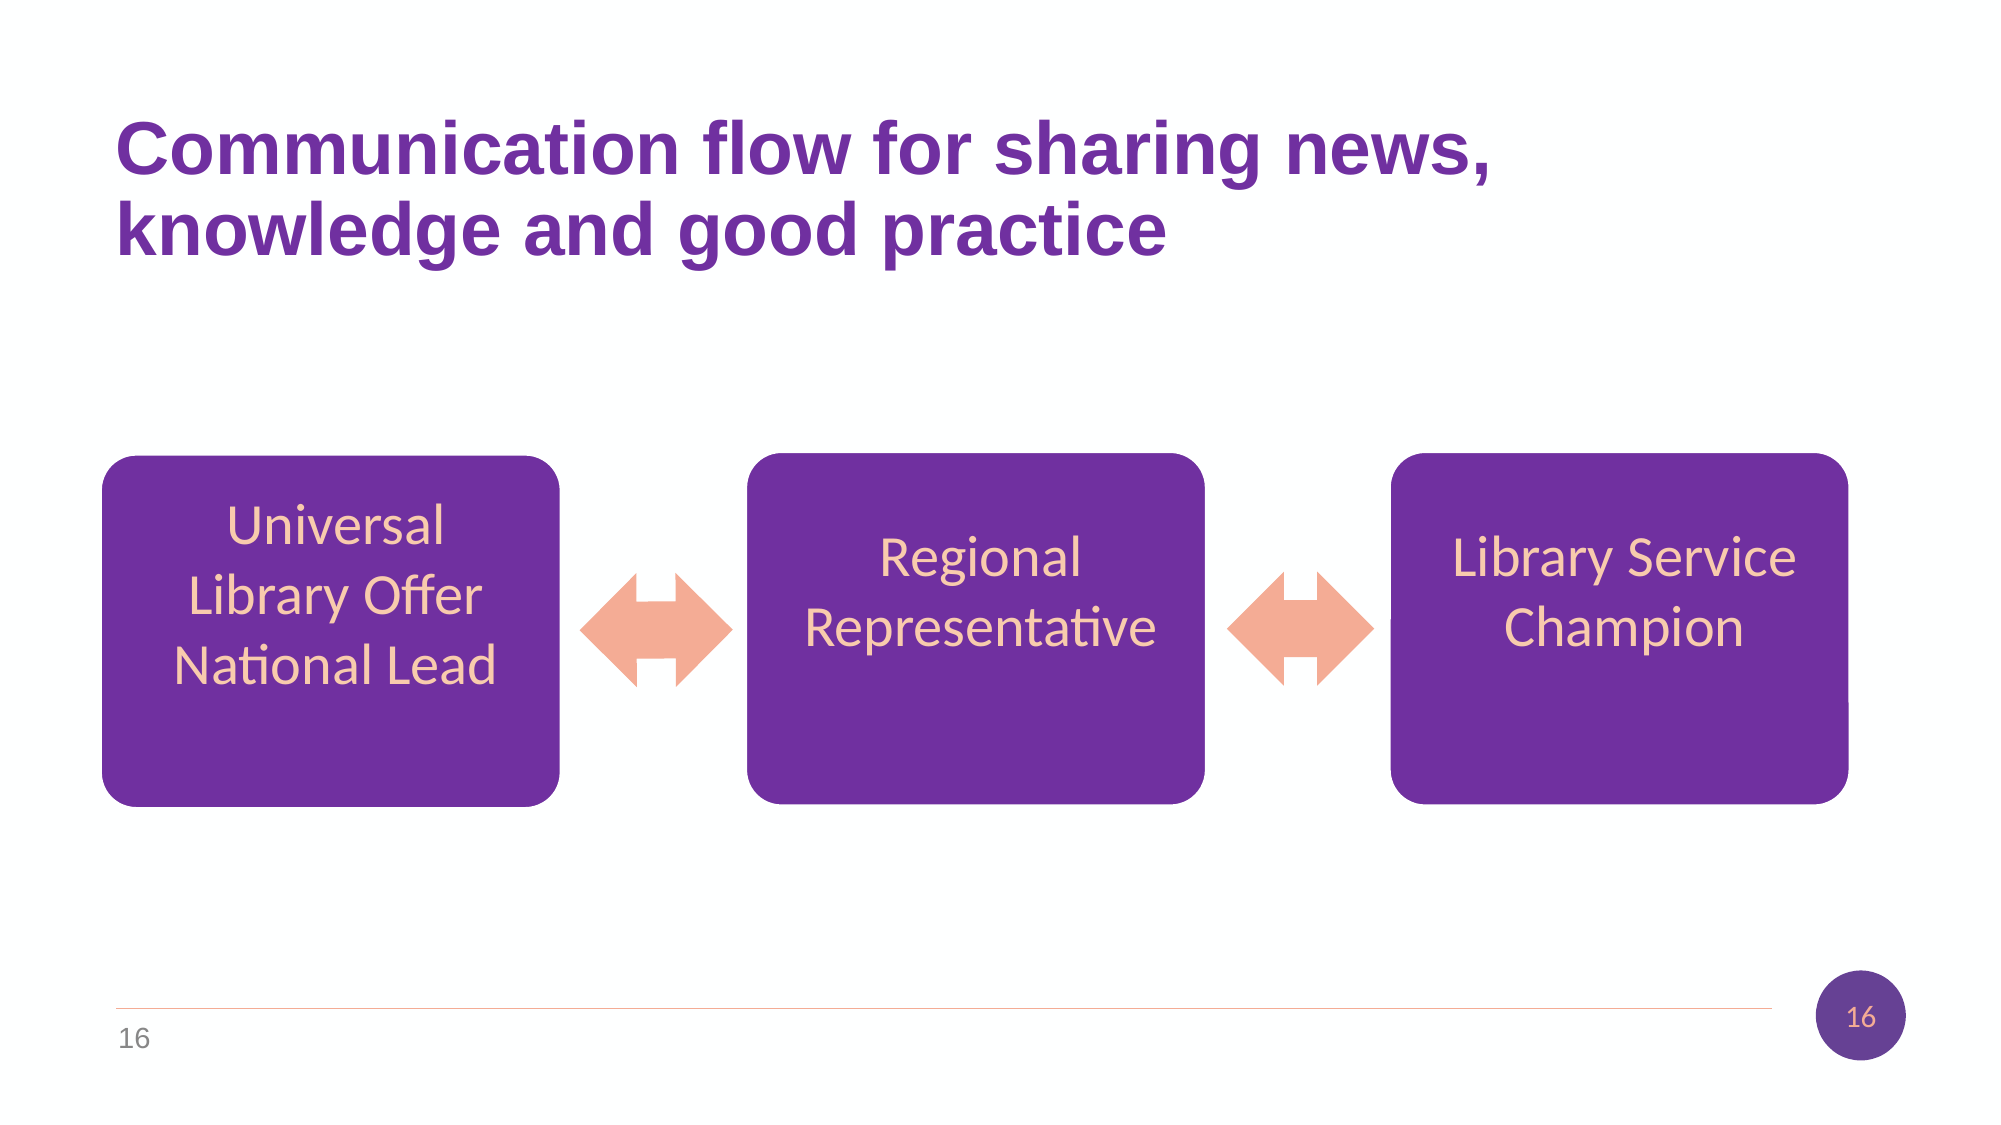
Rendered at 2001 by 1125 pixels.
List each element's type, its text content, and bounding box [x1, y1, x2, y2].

text_box 16 [1815, 970, 1906, 1061]
title Communication flow for sharing news, knowledge and good practice [100, 102, 1886, 296]
slide_number 16 [103, 1006, 255, 1067]
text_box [100, 323, 1852, 934]
list [101, 338, 1934, 947]
